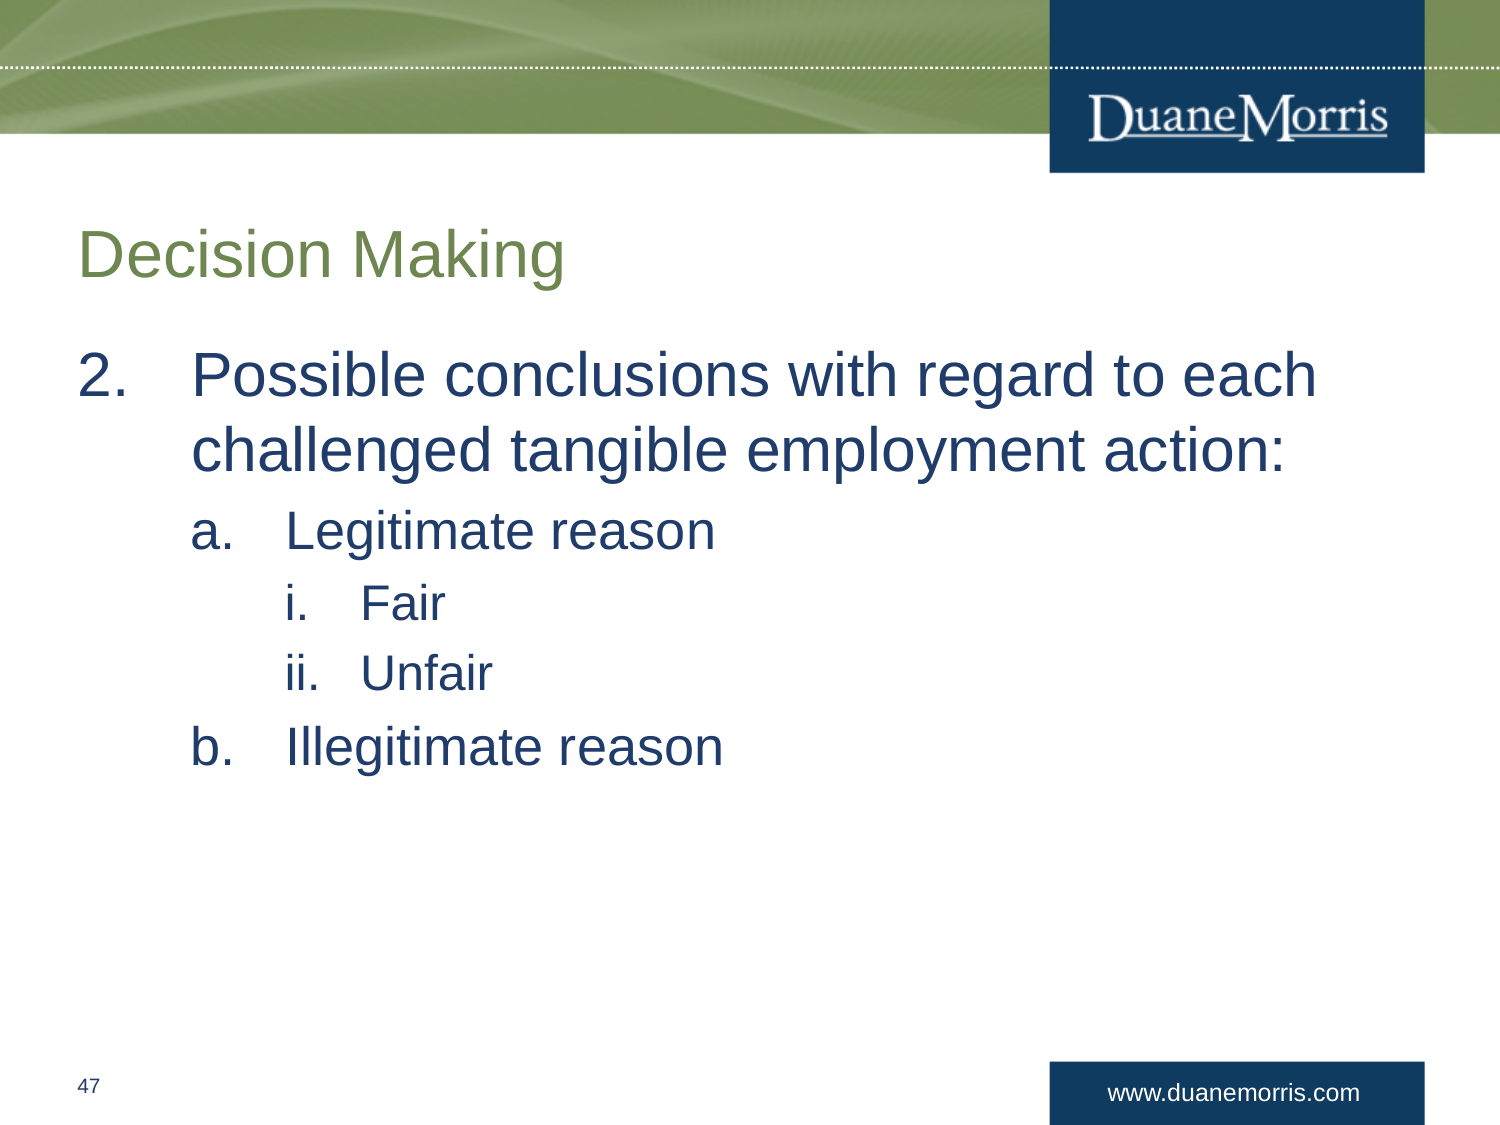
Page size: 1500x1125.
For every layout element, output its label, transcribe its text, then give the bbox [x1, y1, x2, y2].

title Decision Making [62, 175, 1455, 326]
list Possible conclusions with regard to each challenged tangible employment action: Legitimate reason Fair Unfair Illegitimate reason [62, 326, 1455, 1063]
slide_number 46 [62, 1065, 413, 1125]
picture [0, 0, 1500, 1125]
